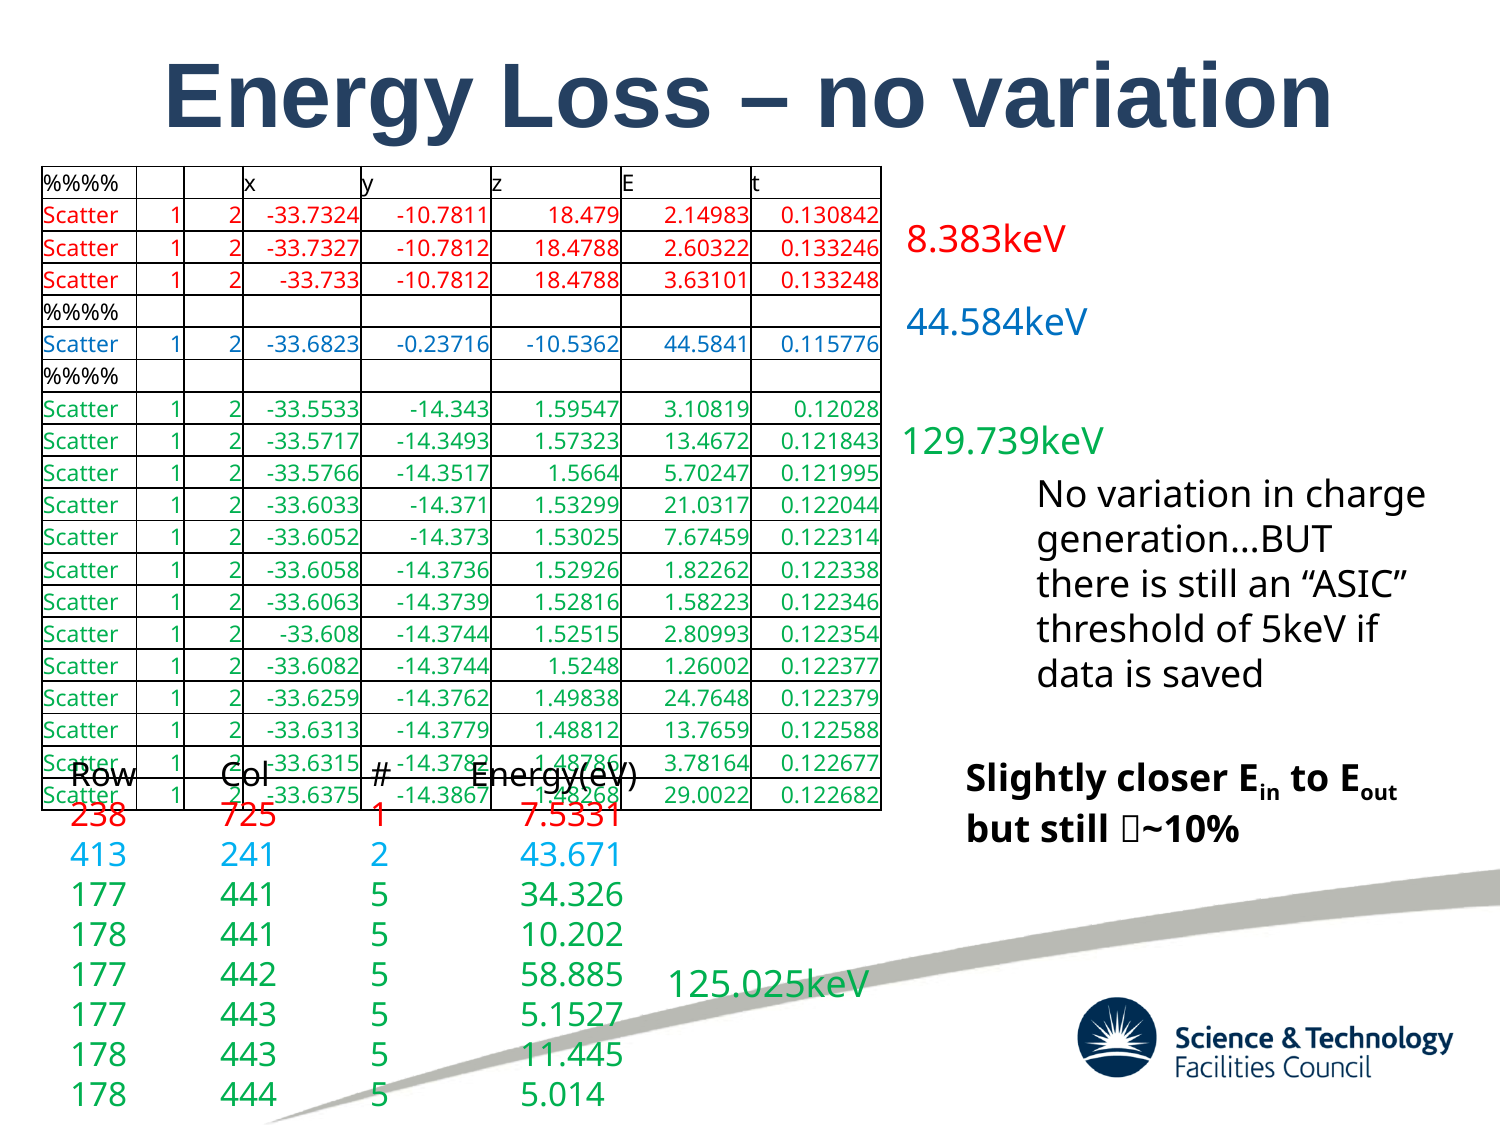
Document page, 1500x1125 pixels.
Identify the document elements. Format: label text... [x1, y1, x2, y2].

table_cell 1 [137, 586, 183, 616]
table_header t [752, 167, 880, 198]
table_cell Scatter [43, 779, 55, 809]
table_cell -14.3744 [362, 650, 490, 680]
table_cell 1.49838 [492, 682, 620, 713]
table_cell 0.133246 [752, 232, 880, 262]
table_cell -14.3739 [362, 586, 490, 616]
table_cell 2.80993 [622, 618, 750, 648]
table_cell [185, 360, 242, 391]
table_cell 1.57323 [492, 425, 620, 455]
table_cell [752, 360, 880, 391]
table_cell 2 [185, 457, 242, 487]
table_cell Scatter [43, 425, 136, 455]
table_cell [137, 296, 183, 326]
table_cell Scatter [43, 199, 136, 230]
table_cell 2 [185, 682, 242, 713]
table_cell -14.3779 [362, 714, 490, 745]
text_box 125.025keV [652, 952, 887, 1012]
table_cell -33.7327 [244, 232, 360, 262]
table_cell 7.67459 [622, 521, 750, 552]
table_cell 1 [137, 650, 183, 680]
table_cell 21.0317 [622, 489, 750, 520]
table_cell 2 [185, 586, 242, 616]
table_header x [244, 167, 360, 198]
table_cell 1.59547 [492, 393, 620, 423]
table_cell [137, 360, 183, 391]
table_cell 13.4672 [622, 425, 750, 455]
table_cell 0.115776 [752, 328, 880, 359]
table_cell 0.122588 [752, 714, 880, 745]
table_cell 1 [137, 264, 183, 294]
table_cell 3.10819 [622, 393, 750, 423]
table_cell -14.3736 [362, 554, 490, 584]
table_header y [362, 167, 490, 198]
table_cell 0.122354 [752, 618, 880, 648]
table_cell Scatter [43, 714, 136, 745]
table_cell Scatter [43, 650, 136, 680]
table_cell [492, 296, 620, 326]
table_cell 1.53025 [492, 521, 620, 552]
text_box 129.739keV [886, 409, 1137, 514]
table_cell Scatter [43, 682, 136, 713]
table_cell 24.7648 [622, 682, 750, 713]
table_cell -33.6052 [244, 521, 360, 552]
table_cell Scatter [43, 264, 136, 294]
table_cell 1.5248 [492, 650, 620, 680]
picture [256, 868, 1500, 1125]
table_cell 2 [185, 425, 242, 455]
table_cell 2 [185, 618, 242, 648]
table_cell 1 [137, 489, 183, 520]
text_box Slightly closer Ein to Eout but still ~10% [950, 746, 1471, 858]
table_cell 0.121995 [752, 457, 880, 487]
table_cell 18.479 [492, 199, 620, 230]
table_cell 1.52515 [492, 618, 620, 648]
table_cell 0.122677 [796, 747, 880, 777]
table_cell 0.122338 [752, 554, 880, 584]
table_cell 0.122379 [752, 682, 880, 713]
table_cell -33.7324 [244, 199, 360, 230]
table_cell 1 [137, 425, 183, 455]
table_cell 1.82262 [622, 554, 750, 584]
table_cell 1 [137, 618, 183, 648]
table_cell 1.58223 [622, 586, 750, 616]
table_cell 2 [185, 554, 242, 584]
table_cell -10.5362 [492, 328, 620, 359]
table_cell -33.6259 [244, 682, 360, 713]
table_cell 0.122314 [752, 521, 880, 552]
text_box No variation in charge generation…BUT there is still an “ASIC” threshold of 5keV if data is saved [1021, 462, 1447, 702]
table_cell 2 [185, 489, 242, 520]
table_cell 0.130842 [752, 199, 880, 230]
table_cell -10.7812 [362, 232, 490, 262]
table_cell -14.343 [362, 393, 490, 423]
table_cell -14.3517 [362, 457, 490, 487]
table_cell -33.6823 [244, 328, 360, 359]
table_cell 3.63101 [622, 264, 750, 294]
table_header [185, 167, 242, 198]
table_cell Scatter [43, 232, 136, 262]
table_cell -14.371 [362, 489, 490, 520]
table_cell 1.52926 [492, 554, 620, 584]
table_header E [622, 167, 750, 198]
text_box 8.383keV [891, 208, 1117, 268]
table_cell 2 [185, 650, 242, 680]
table_cell Scatter [43, 489, 136, 520]
table_cell 2.60322 [622, 232, 750, 262]
table_cell 2.14983 [622, 199, 750, 230]
table_cell 1.48812 [492, 714, 620, 745]
text_box 44.584keV [891, 290, 1105, 351]
table_cell Scatter [43, 457, 136, 487]
table_cell 0.122044 [752, 489, 880, 520]
table_cell 1.52816 [492, 586, 620, 616]
table_cell 1 [137, 457, 183, 487]
table_cell -14.3744 [362, 618, 490, 648]
table_cell 2 [185, 232, 242, 262]
table_cell 13.7659 [622, 714, 750, 745]
table_cell %%%% [43, 360, 136, 391]
table_cell 1 [137, 682, 183, 713]
table_cell 0.133248 [752, 264, 880, 294]
table_cell 1.26002 [622, 650, 750, 680]
table_cell 0.122682 [796, 779, 880, 809]
table_cell Scatter [43, 328, 136, 359]
table_cell [752, 296, 880, 326]
table_cell -33.5717 [244, 425, 360, 455]
table_cell -33.6058 [244, 554, 360, 584]
table_cell -0.23716 [362, 328, 490, 359]
table_cell [622, 360, 750, 391]
table_cell 0.122377 [752, 650, 880, 680]
table_cell 18.4788 [492, 264, 620, 294]
table_cell -33.6313 [244, 714, 360, 745]
title Energy Loss – no variation [0, 0, 1500, 185]
table_cell 2 [185, 521, 242, 552]
table_cell -10.7812 [362, 264, 490, 294]
table_cell Scatter [43, 554, 136, 584]
table_cell 0.122346 [752, 586, 880, 616]
table_cell 1 [137, 521, 183, 552]
table_cell -14.3762 [362, 682, 490, 713]
table_cell [622, 296, 750, 326]
table_cell Scatter [43, 586, 136, 616]
table_cell 18.4788 [492, 232, 620, 262]
table_cell [185, 296, 242, 326]
table_cell [492, 360, 620, 391]
table_cell 1 [137, 554, 183, 584]
table_cell [244, 360, 360, 391]
table_cell %%%% [43, 296, 136, 326]
table_cell Scatter [43, 393, 136, 423]
table_cell [244, 296, 360, 326]
table_cell [362, 360, 490, 391]
table_cell -33.608 [244, 618, 360, 648]
table_cell Scatter [43, 618, 136, 648]
table_cell 0.12028 [752, 393, 880, 423]
table_cell -33.6082 [244, 650, 360, 680]
table_cell 2 [185, 328, 242, 359]
table_cell 1 [137, 714, 183, 745]
table_cell 1 [137, 232, 183, 262]
table_cell 2 [185, 264, 242, 294]
table_cell Scatter [43, 521, 136, 552]
table_cell 0.121843 [752, 425, 880, 455]
table_cell Scatter [43, 747, 55, 777]
table_cell 2 [185, 393, 242, 423]
table_cell 1 [137, 199, 183, 230]
table_cell -10.7811 [362, 199, 490, 230]
table_cell -14.3493 [362, 425, 490, 455]
table_cell [362, 296, 490, 326]
table_cell -33.5533 [244, 393, 360, 423]
table_cell 1.5664 [492, 457, 620, 487]
table_cell 1 [137, 393, 183, 423]
table_cell -33.5766 [244, 457, 360, 487]
table_cell 5.70247 [622, 457, 750, 487]
table_cell 2 [185, 714, 242, 745]
table_cell -33.6033 [244, 489, 360, 520]
table_cell 44.5841 [622, 328, 750, 359]
table_cell -14.373 [362, 521, 490, 552]
table_header z [492, 167, 620, 198]
table_header [137, 167, 183, 198]
text_box Row Col # Energy(eV) 238 725 1 7.5331 413 241 2 43.671 177 441 5 34.326 178 441 5 10.202 177 442 5 58.885 177 443 5 5.1527 178 443 5 11.445 178 444 5 5.014 [55, 746, 796, 1121]
table_cell 1 [137, 328, 183, 359]
table_cell 1.53299 [492, 489, 620, 520]
table_cell -33.733 [244, 264, 360, 294]
table_cell -33.6063 [244, 586, 360, 616]
table_header %%%% [43, 167, 136, 198]
table_cell 2 [185, 199, 242, 230]
